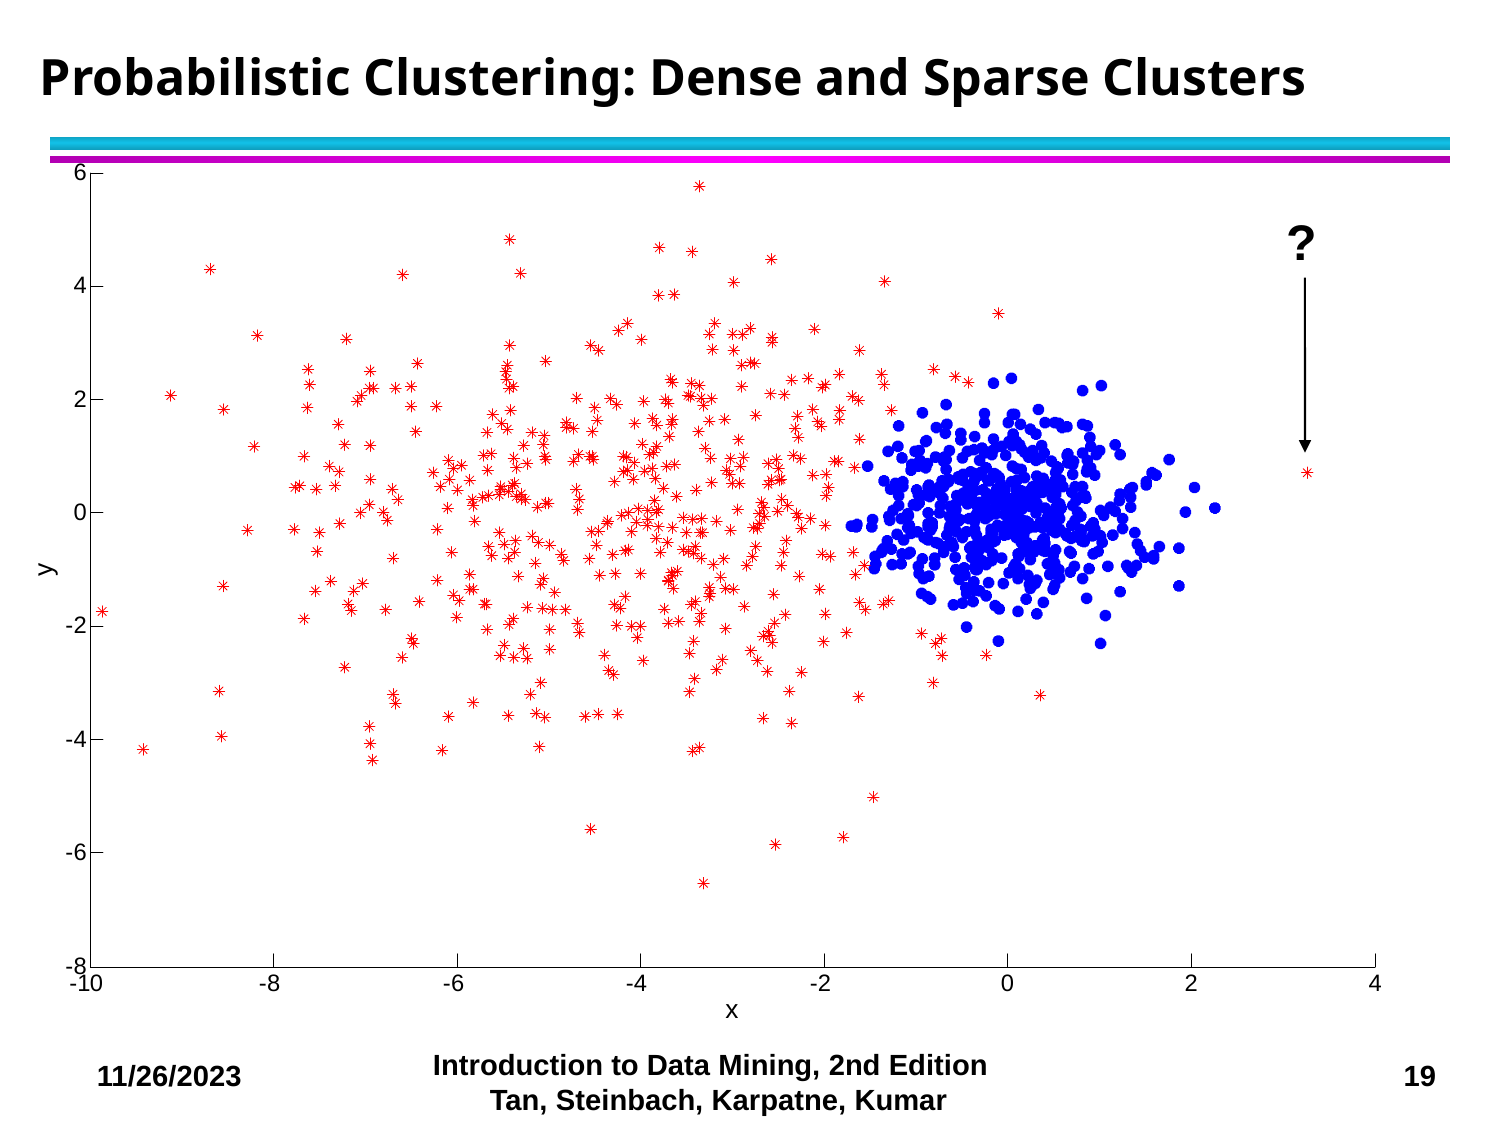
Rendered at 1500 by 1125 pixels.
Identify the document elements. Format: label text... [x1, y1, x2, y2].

picture [0, 99, 1500, 1076]
title Probabilistic Clustering: Dense and Sparse Clusters [24, 24, 1500, 98]
